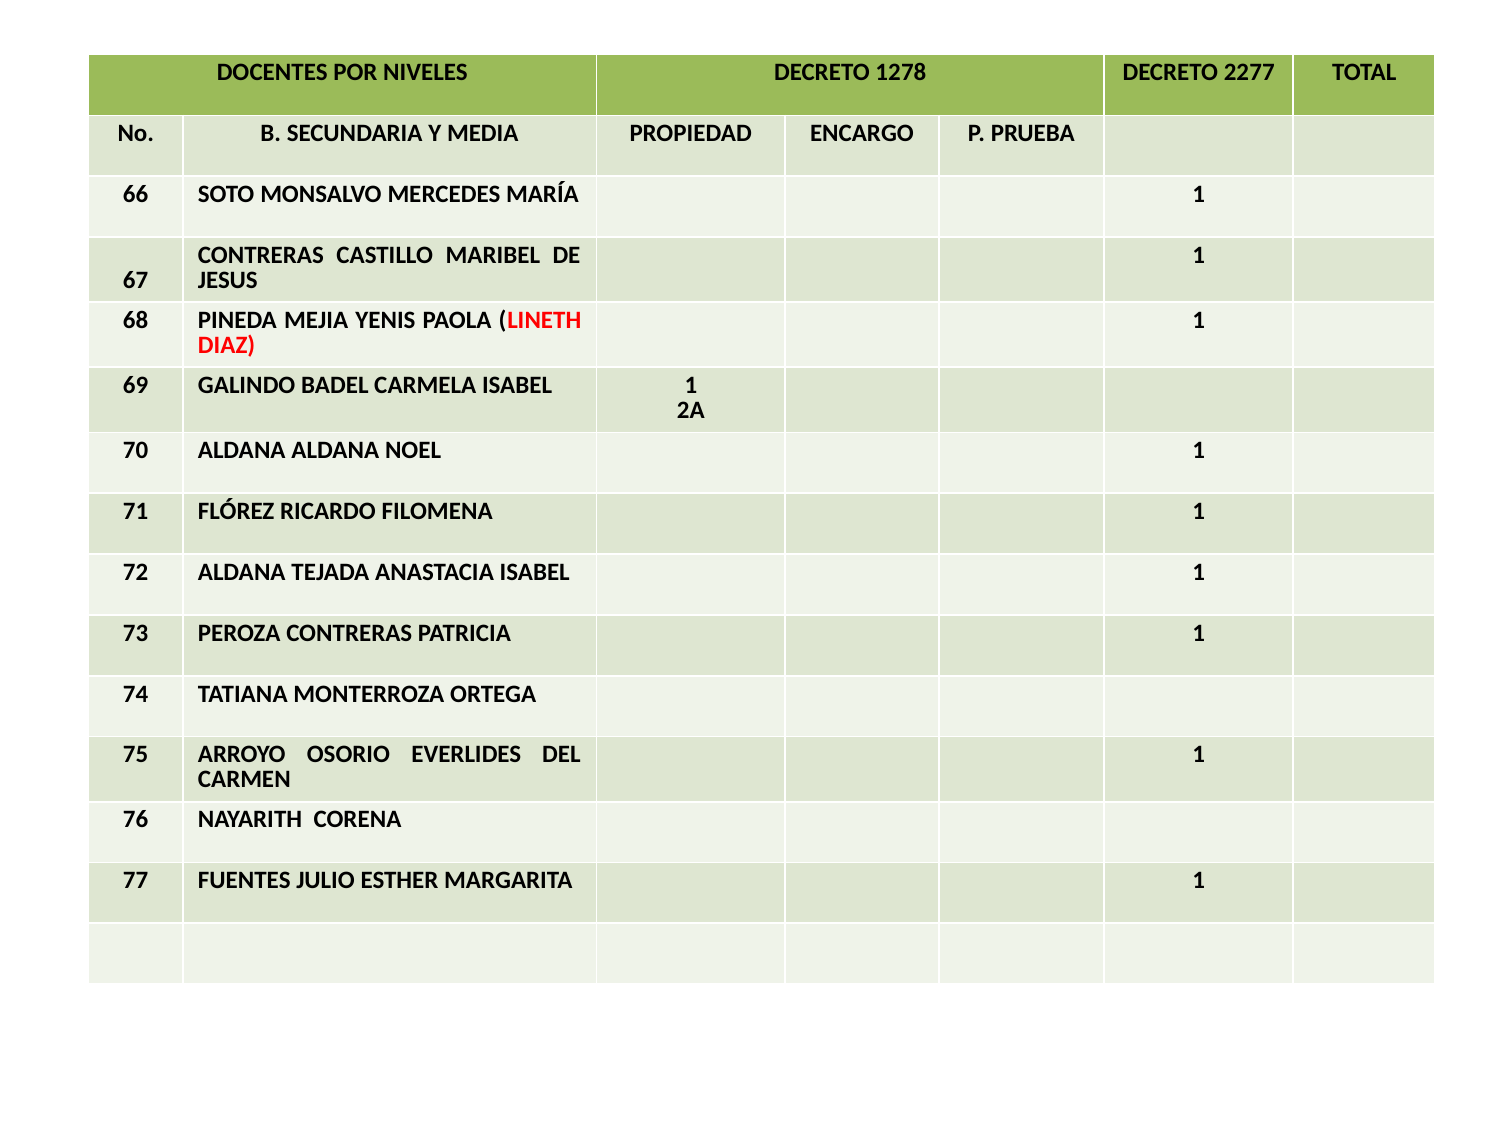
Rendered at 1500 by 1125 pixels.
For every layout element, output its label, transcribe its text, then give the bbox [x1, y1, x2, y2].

table_cell [1294, 303, 1434, 366]
table_cell [1294, 677, 1434, 736]
table_cell [597, 677, 784, 736]
table_cell 73 [89, 616, 182, 675]
table_cell 69 [89, 368, 182, 432]
table_cell [1294, 863, 1434, 922]
table_cell [89, 924, 182, 983]
table_cell [1294, 368, 1434, 432]
table_cell GALINDO BADEL CARMELA ISABEL [184, 368, 596, 432]
table_cell PINEDA MEJIA YENIS PAOLA (LINETH DIAZ) [184, 303, 596, 366]
table_cell 1 [1105, 177, 1292, 236]
table_cell [597, 863, 784, 922]
table_cell NAYARITH CORENA [184, 803, 596, 862]
table_cell 1 [1105, 737, 1292, 801]
table_cell 1 [1105, 616, 1292, 675]
table_cell [940, 494, 1103, 553]
table_cell 68 [89, 303, 182, 366]
table_cell 71 [89, 494, 182, 553]
table_cell [597, 238, 784, 301]
table_cell [940, 433, 1103, 492]
table_cell [1294, 737, 1434, 801]
table_cell 72 [89, 555, 182, 614]
table_header TOTAL [1294, 55, 1434, 115]
table_cell [940, 303, 1103, 366]
table_cell 70 [89, 433, 182, 492]
table_cell FLÓREZ RICARDO FILOMENA [184, 494, 596, 553]
table_cell [786, 177, 938, 236]
table_cell [1294, 116, 1434, 175]
table_cell [597, 616, 784, 675]
table_cell [786, 737, 938, 801]
table_cell [786, 433, 938, 492]
table_header DECRETO 1278 [597, 55, 1103, 115]
table_cell [786, 803, 938, 862]
table_cell 74 [89, 677, 182, 736]
table_cell FUENTES JULIO ESTHER MARGARITA [184, 863, 596, 922]
table_cell [1105, 368, 1292, 432]
table_cell [1294, 433, 1434, 492]
table_cell [1294, 494, 1434, 553]
table_cell ALDANA ALDANA NOEL [184, 433, 596, 492]
table_cell ALDANA TEJADA ANASTACIA ISABEL [184, 555, 596, 614]
table_cell 66 [89, 177, 182, 236]
table_cell [1294, 177, 1434, 236]
table_cell 1 [1105, 494, 1292, 553]
table_cell 77 [89, 863, 182, 922]
table_cell [786, 677, 938, 736]
table_cell [597, 494, 784, 553]
table_cell [1294, 555, 1434, 614]
table_header DOCENTES POR NIVELES [89, 55, 596, 115]
table_cell [786, 555, 938, 614]
table_cell [1294, 803, 1434, 862]
table_cell PEROZA CONTRERAS PATRICIA [184, 616, 596, 675]
table_cell [786, 238, 938, 301]
table_cell SOTO MONSALVO MERCEDES MARÍA [184, 177, 596, 236]
table_cell 1 2A [597, 368, 784, 432]
table_cell [597, 303, 784, 366]
table_cell 1 [1105, 863, 1292, 922]
table_cell 76 [89, 803, 182, 862]
table_cell [940, 737, 1103, 801]
table_cell ARROYO OSORIO EVERLIDES DEL CARMEN [184, 737, 596, 801]
table_cell 1 [1105, 433, 1292, 492]
table_cell TATIANA MONTERROZA ORTEGA [184, 677, 596, 736]
table_cell [1105, 116, 1292, 175]
table_cell [597, 737, 784, 801]
table_cell [1105, 924, 1292, 983]
table_cell [597, 555, 784, 614]
table_cell [1294, 616, 1434, 675]
table_cell 1 [1105, 555, 1292, 614]
table_cell [940, 177, 1103, 236]
table_cell [940, 677, 1103, 736]
table_cell [597, 433, 784, 492]
table_cell [1294, 924, 1434, 983]
table_cell [786, 494, 938, 553]
table_cell B. SECUNDARIA Y MEDIA [184, 116, 596, 175]
table_cell CONTRERAS CASTILLO MARIBEL DE JESUS [184, 238, 596, 301]
table_cell [786, 863, 938, 922]
table_cell 1 [1105, 303, 1292, 366]
table_cell 67 [89, 238, 182, 301]
table_cell 1 [1105, 238, 1292, 301]
table_cell [786, 303, 938, 366]
table_cell [940, 803, 1103, 862]
table_cell [597, 177, 784, 236]
table_cell No. [89, 116, 182, 175]
table_cell [940, 238, 1103, 301]
table_cell P. PRUEBA [940, 116, 1103, 175]
table_cell [940, 924, 1103, 983]
table_cell [597, 803, 784, 862]
table_cell [786, 924, 938, 983]
table_cell [1105, 677, 1292, 736]
table_cell [940, 368, 1103, 432]
table_cell 75 [89, 737, 182, 801]
table_cell [1294, 238, 1434, 301]
table_cell [597, 924, 784, 983]
table_cell [786, 368, 938, 432]
table_cell [184, 924, 596, 983]
table_cell [940, 616, 1103, 675]
table_cell ENCARGO [786, 116, 938, 175]
table_header DECRETO 2277 [1105, 55, 1292, 115]
table_cell [940, 555, 1103, 614]
table_cell [786, 616, 938, 675]
table_cell PROPIEDAD [597, 116, 784, 175]
table_cell [1105, 803, 1292, 862]
table_cell [940, 863, 1103, 922]
